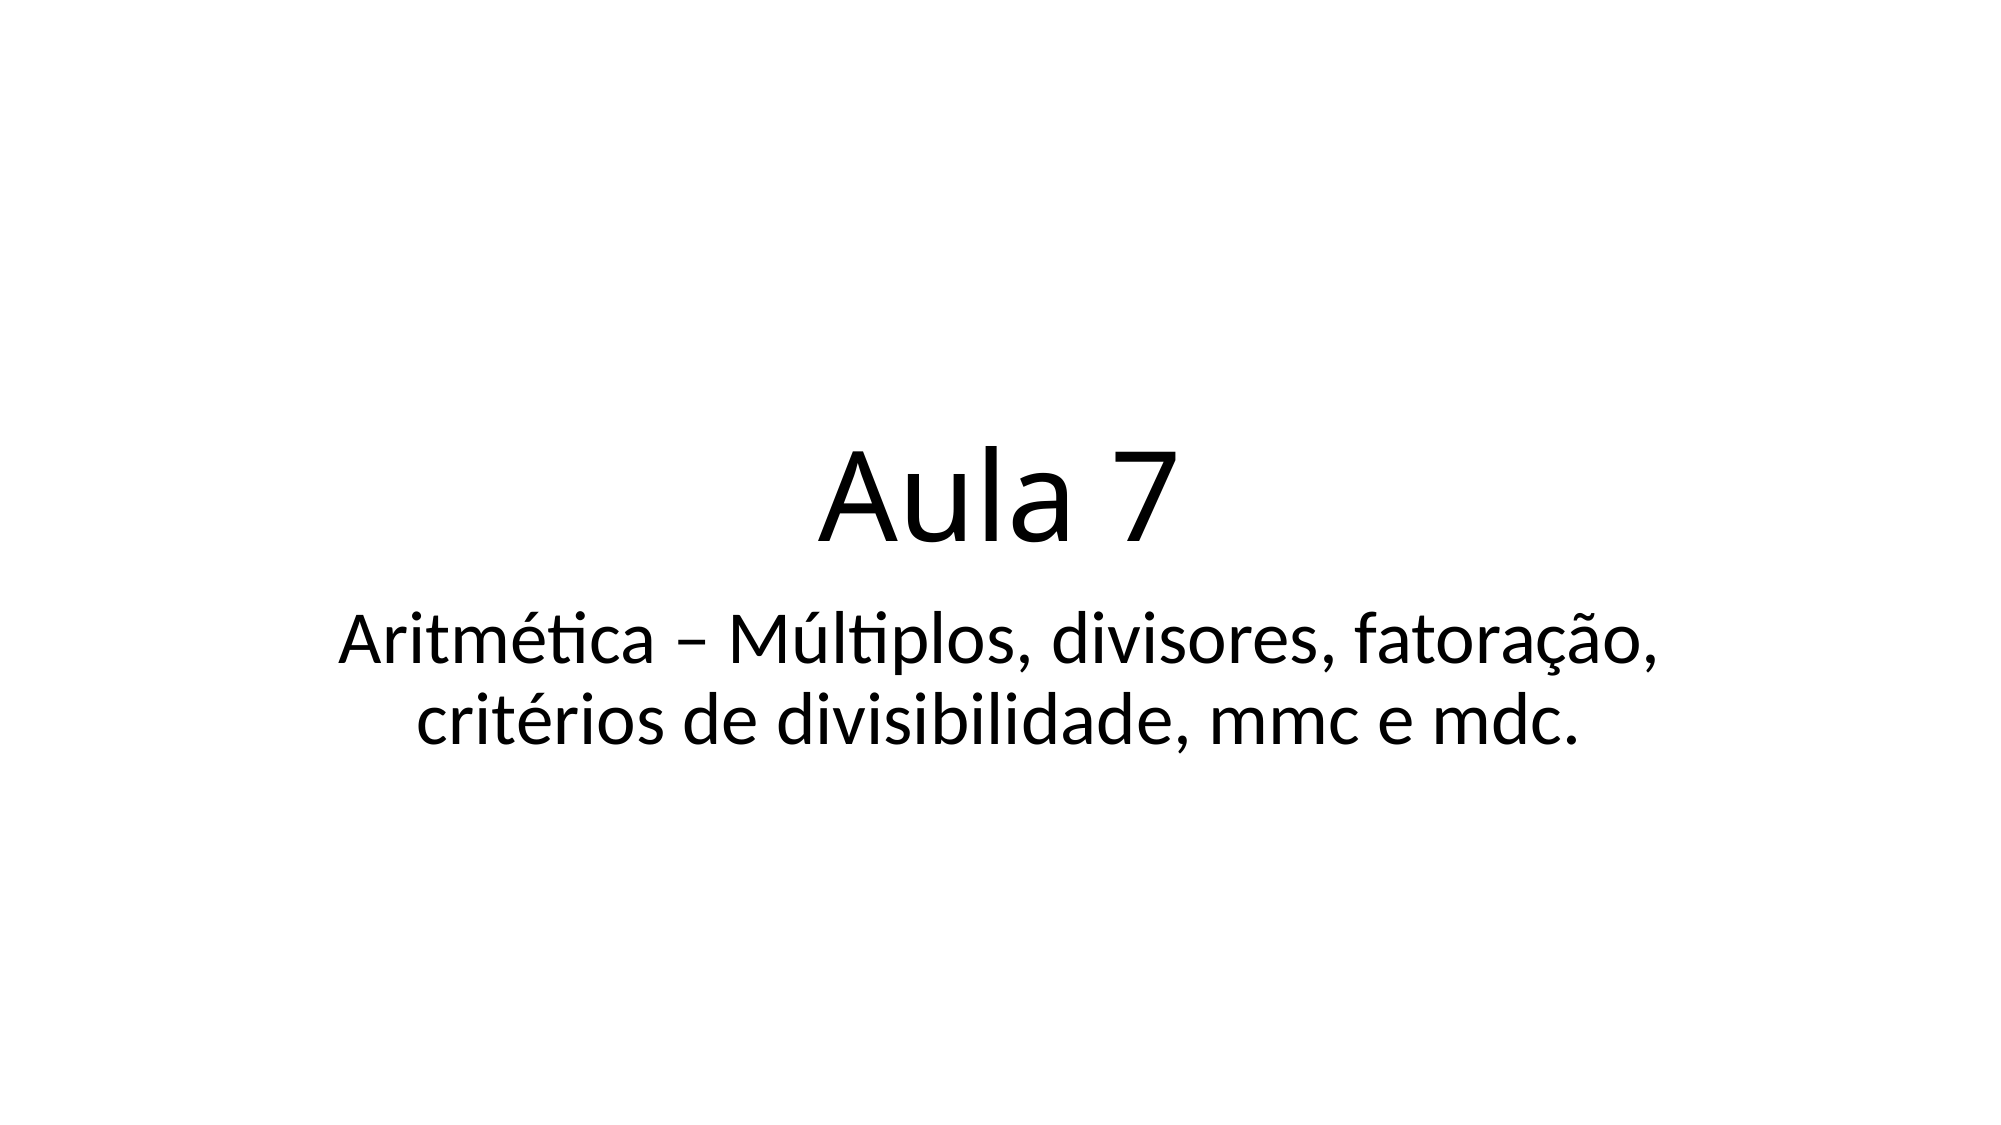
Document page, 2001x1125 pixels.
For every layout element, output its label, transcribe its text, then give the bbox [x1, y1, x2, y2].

title Aula 7 [249, 184, 1750, 576]
subtitle Aritmética – Múltiplos, divisores, fatoração, critérios de divisibilidade, mmc e mdc. [249, 590, 1750, 863]
